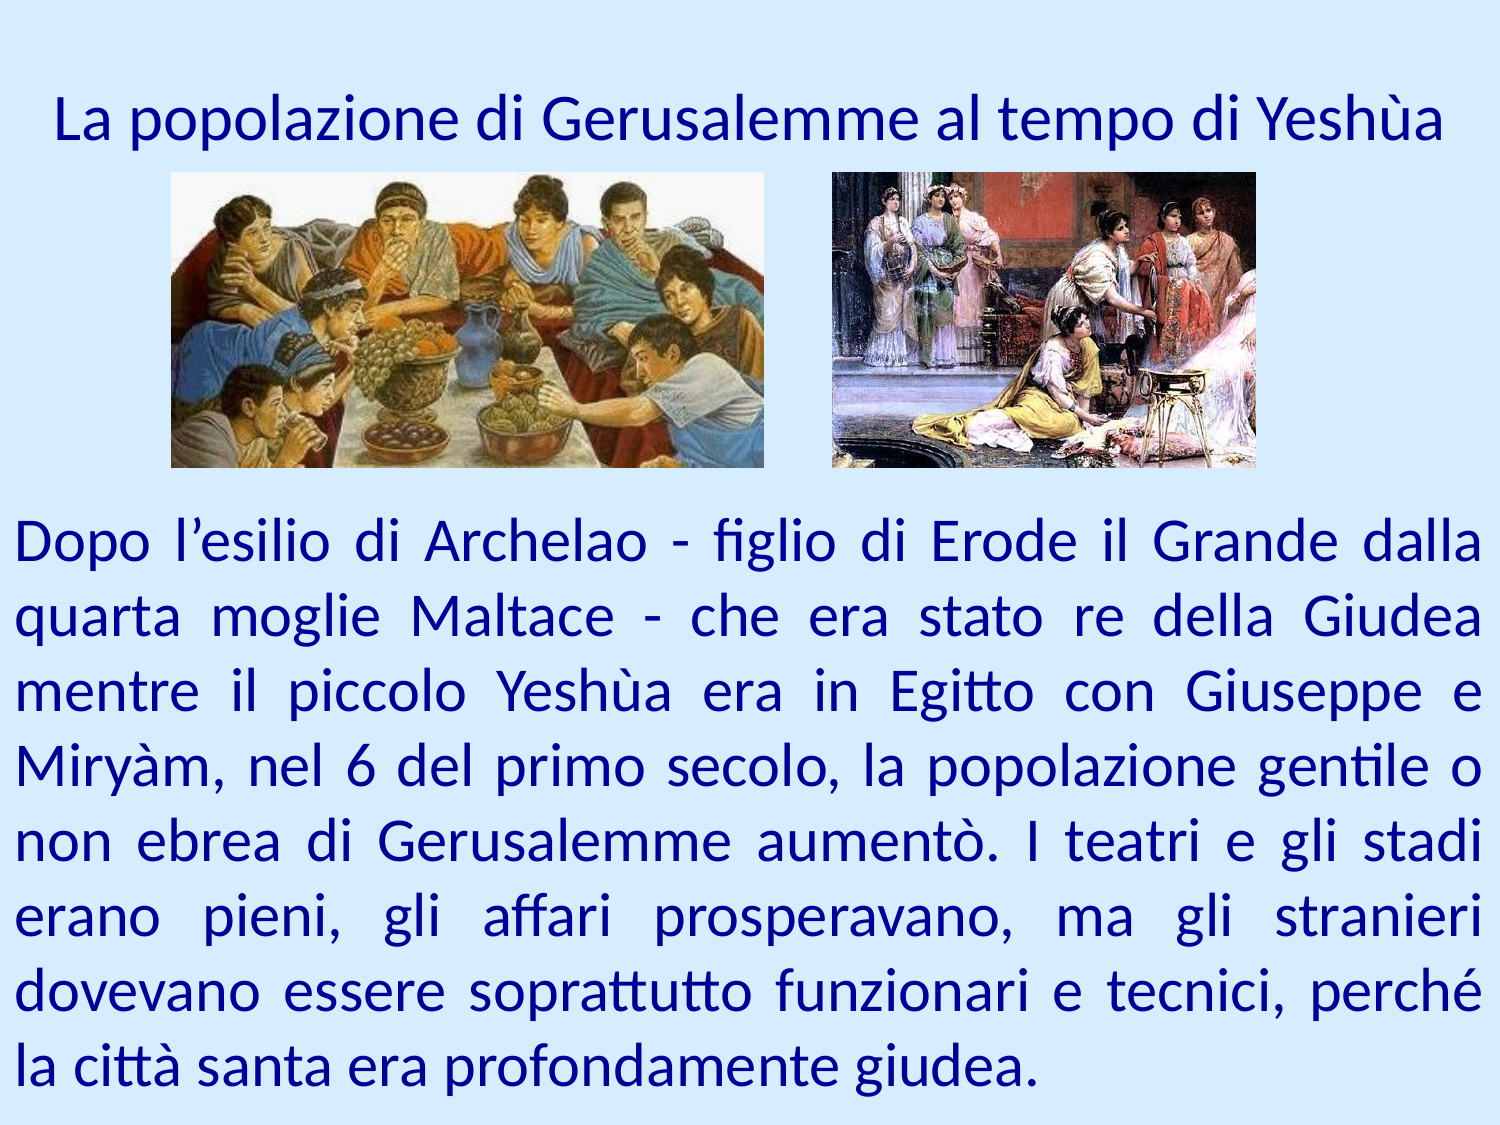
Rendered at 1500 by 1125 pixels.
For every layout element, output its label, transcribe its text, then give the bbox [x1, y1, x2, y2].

picture [170, 172, 764, 469]
text_box La popolazione di Gerusalemme al tempo di Yeshùa [0, 66, 1500, 161]
picture [832, 172, 1256, 469]
text_box Dopo l’esilio di Archelao - figlio di Erode il Grande dalla quarta moglie Maltace - che era stato re della Giudea mentre il piccolo Yeshùa era in Egitto con Giuseppe e Miryàm, nel 6 del primo secolo, la popolazione gentile o non ebrea di Gerusalemme aumentò. I teatri e gli stadi erano pieni, gli affari prosperavano, ma gli stranieri dovevano essere soprattutto funzionari e tecnici, perché la città santa era profondamente giudea. [0, 491, 1500, 1106]
